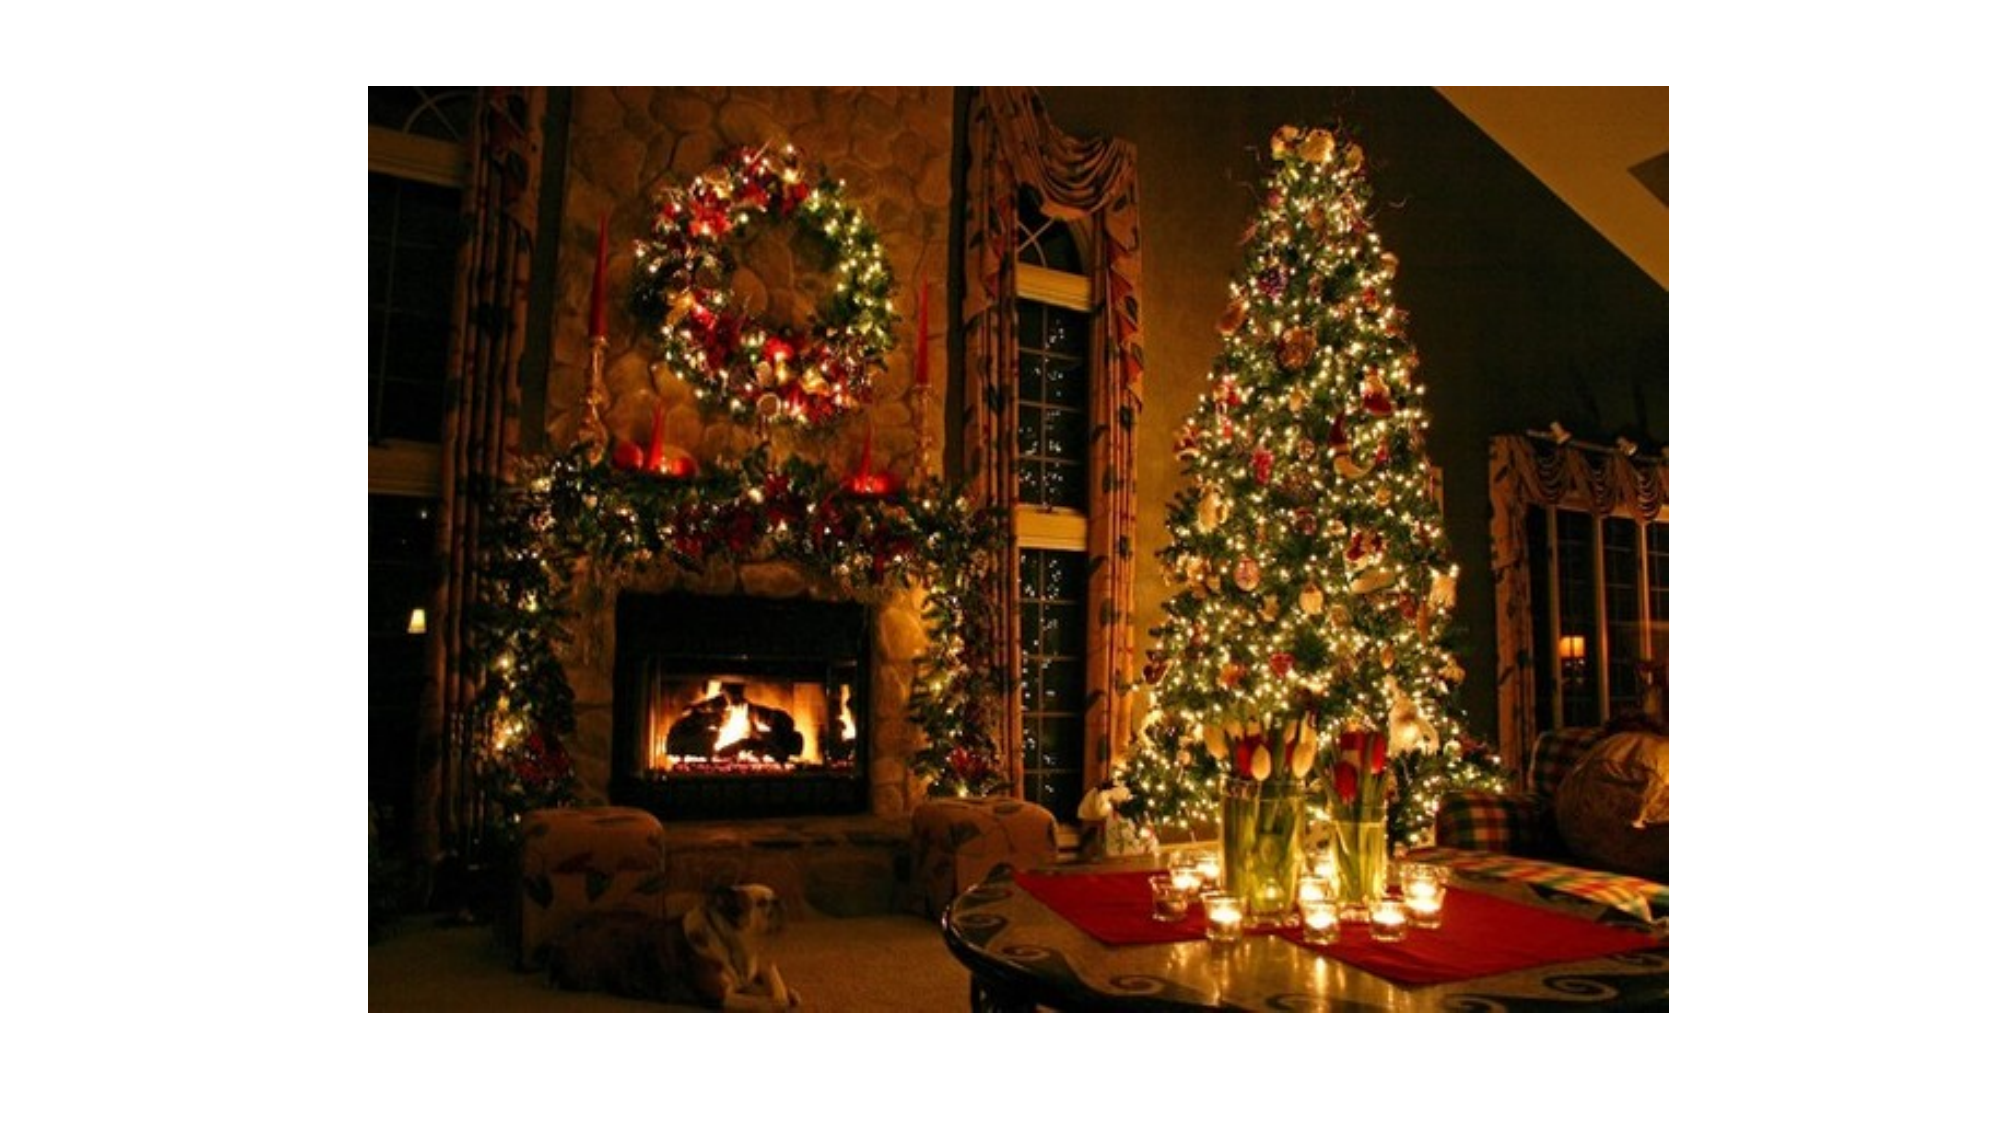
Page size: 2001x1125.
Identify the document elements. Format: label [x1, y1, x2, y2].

picture [368, 86, 1669, 1013]
